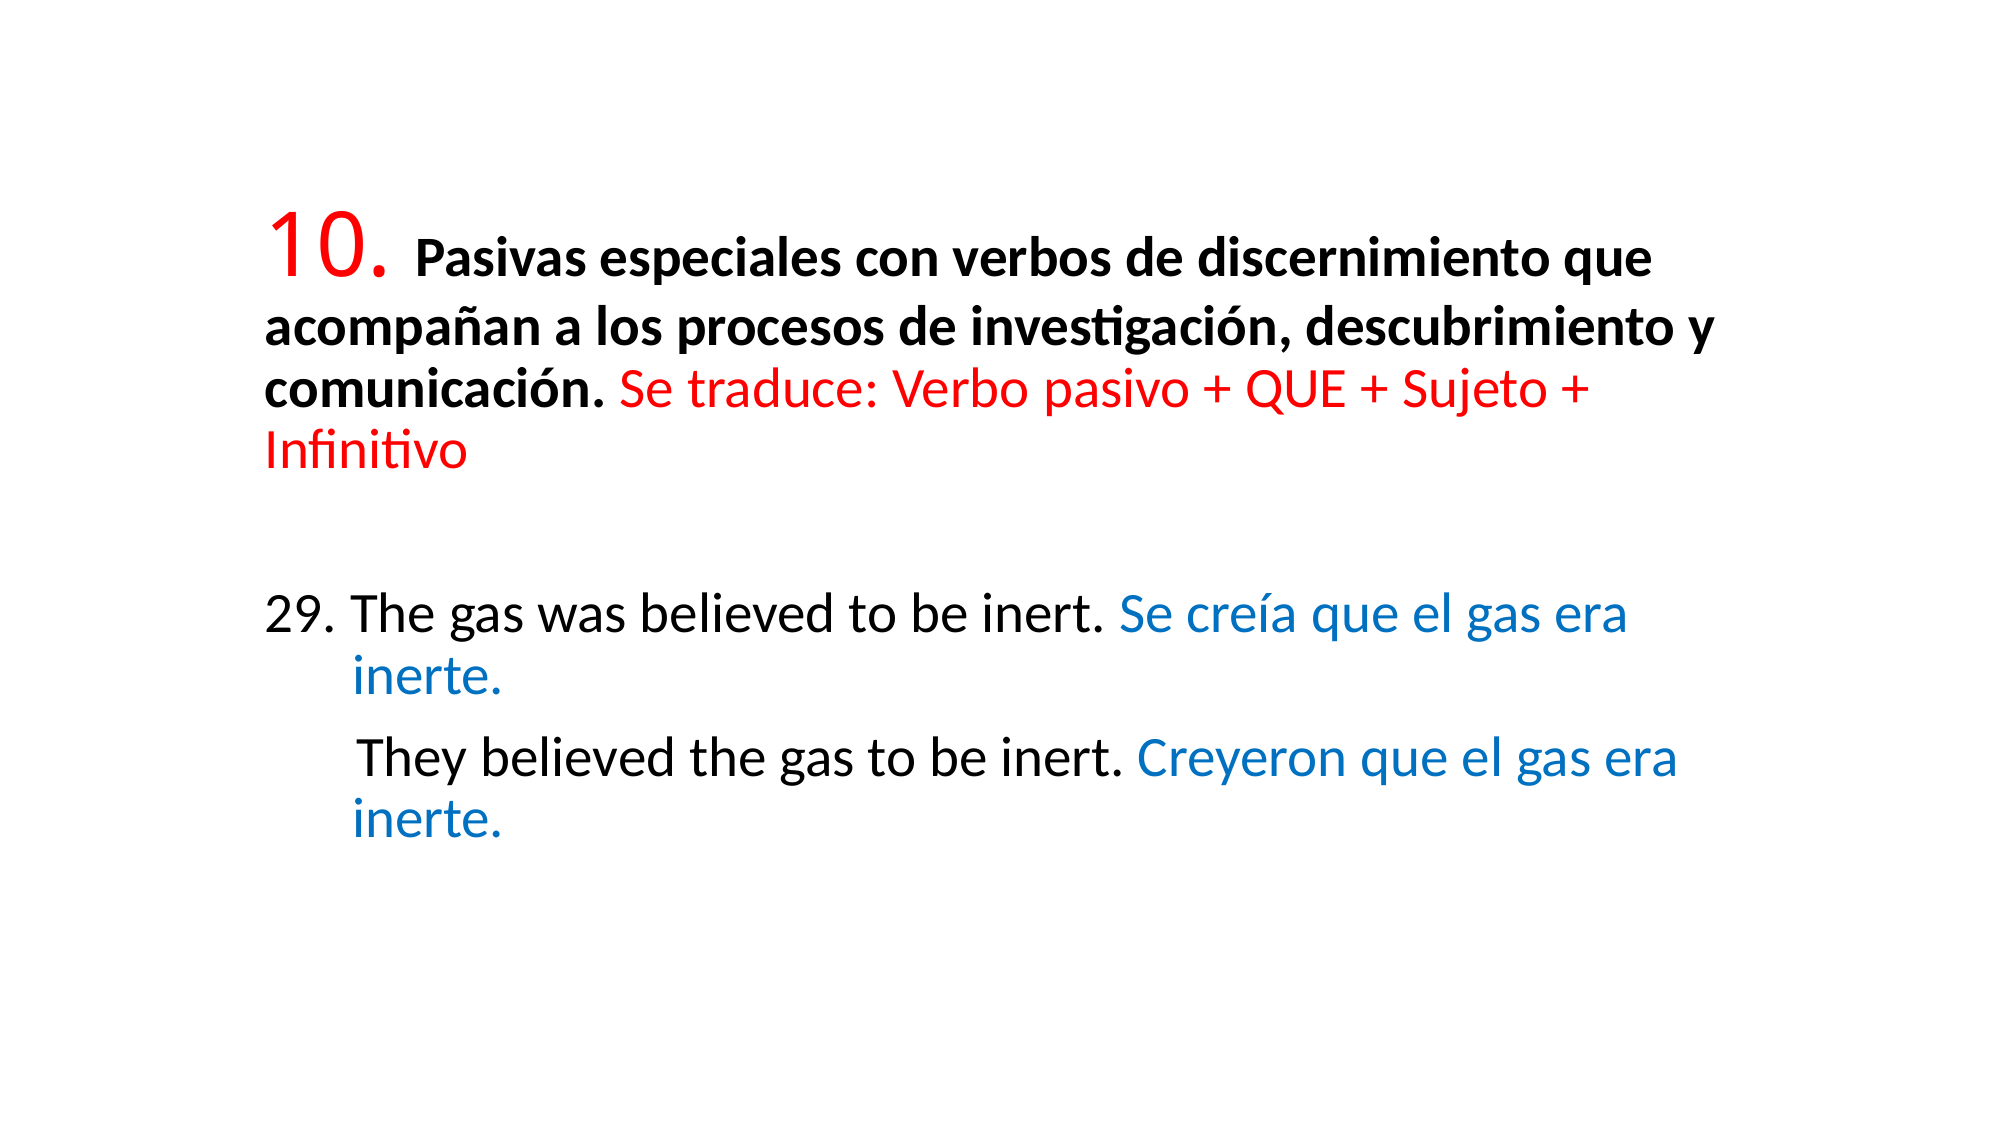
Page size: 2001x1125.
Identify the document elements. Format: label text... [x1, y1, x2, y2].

subtitle 10. Pasivas especiales con verbos de discernimiento que acompañan a los procesos de investigación, descubrimiento y comunicación. Se traduce: Verbo pasivo + QUE + Sujeto + Infinitivo 29. The gas was believed to be inert. Se creía que el gas era inerte. They believed the gas to be inert. Creyeron que el gas era inerte. [249, 191, 1750, 863]
